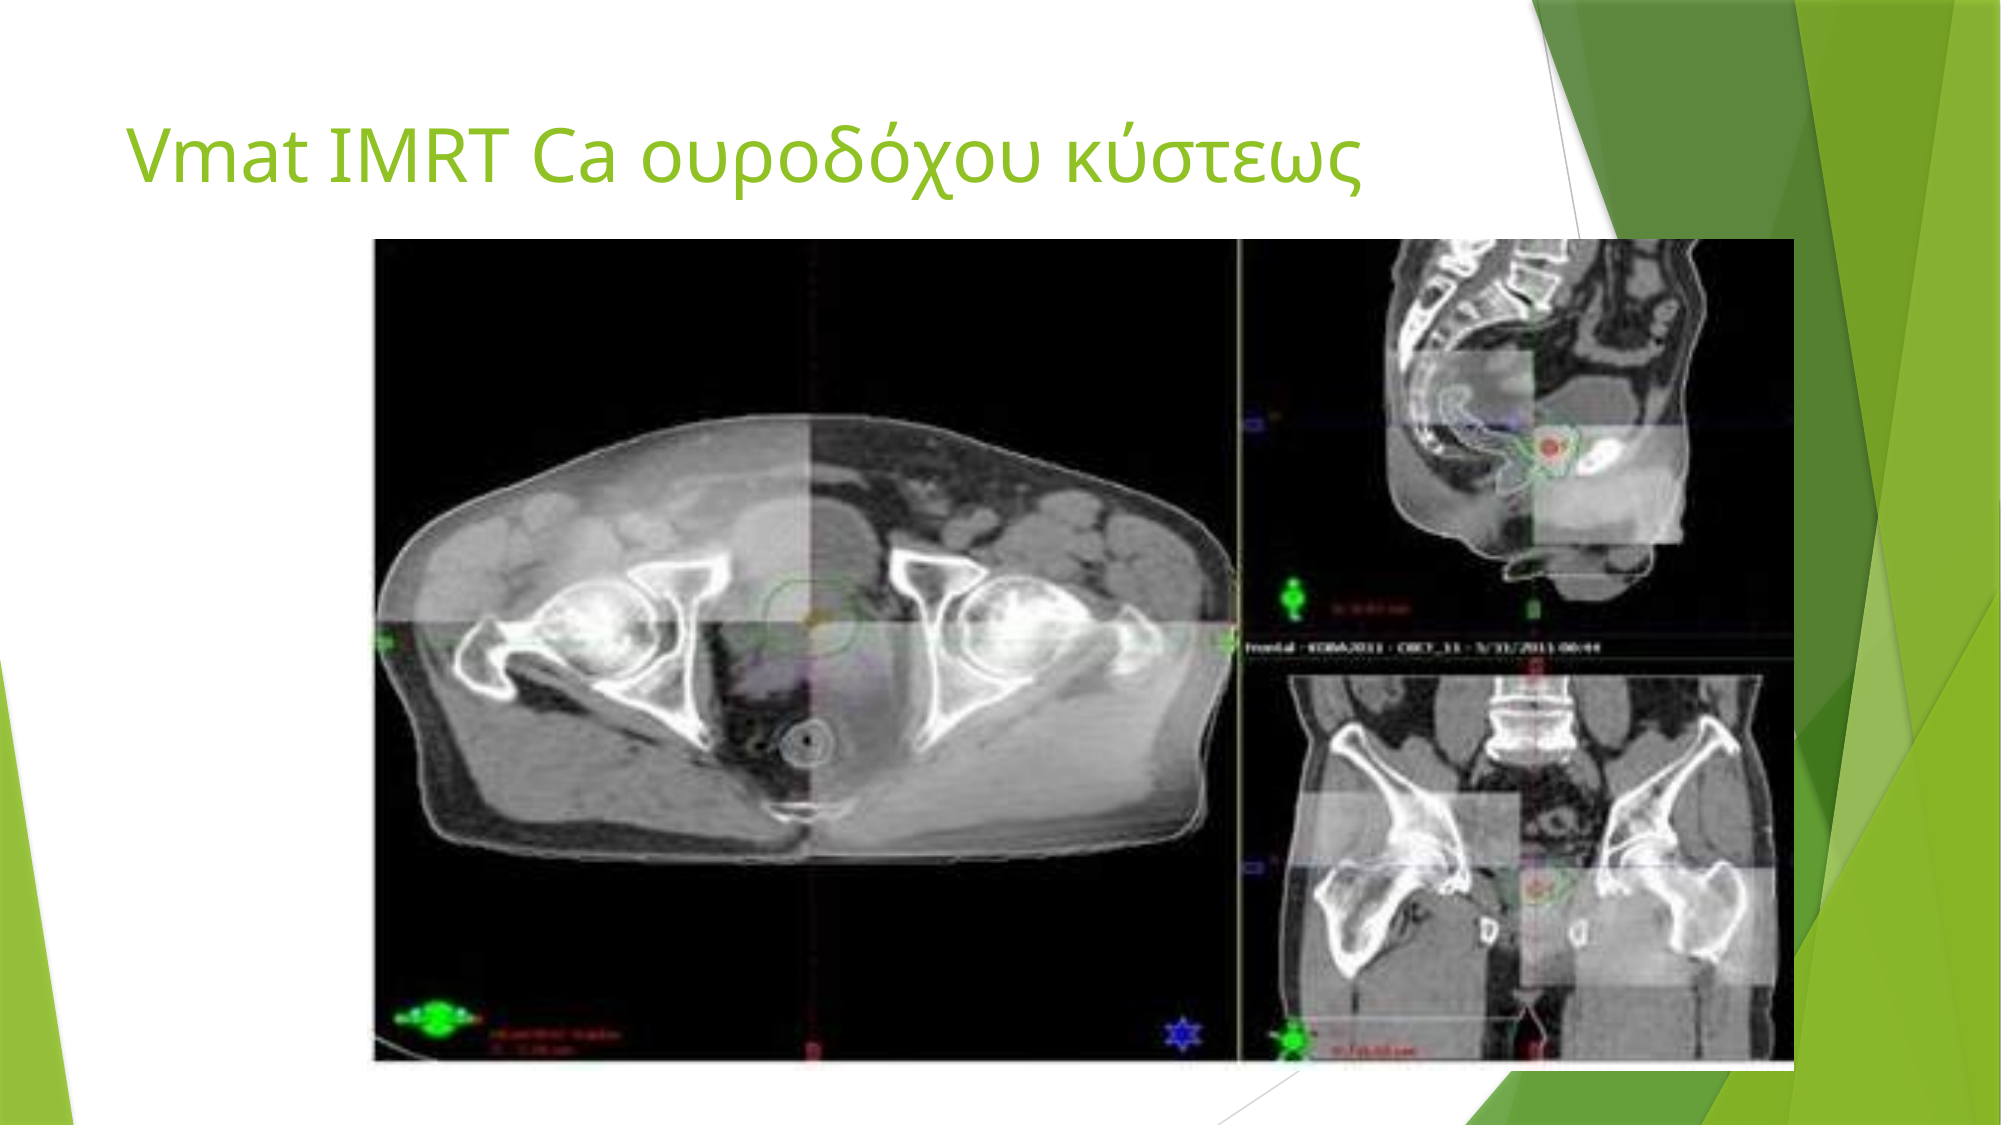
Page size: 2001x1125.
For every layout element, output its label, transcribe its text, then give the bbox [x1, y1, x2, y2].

title Vmat IMRT Ca ουροδόχου κύστεως [111, 99, 1522, 317]
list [367, 238, 1794, 1072]
